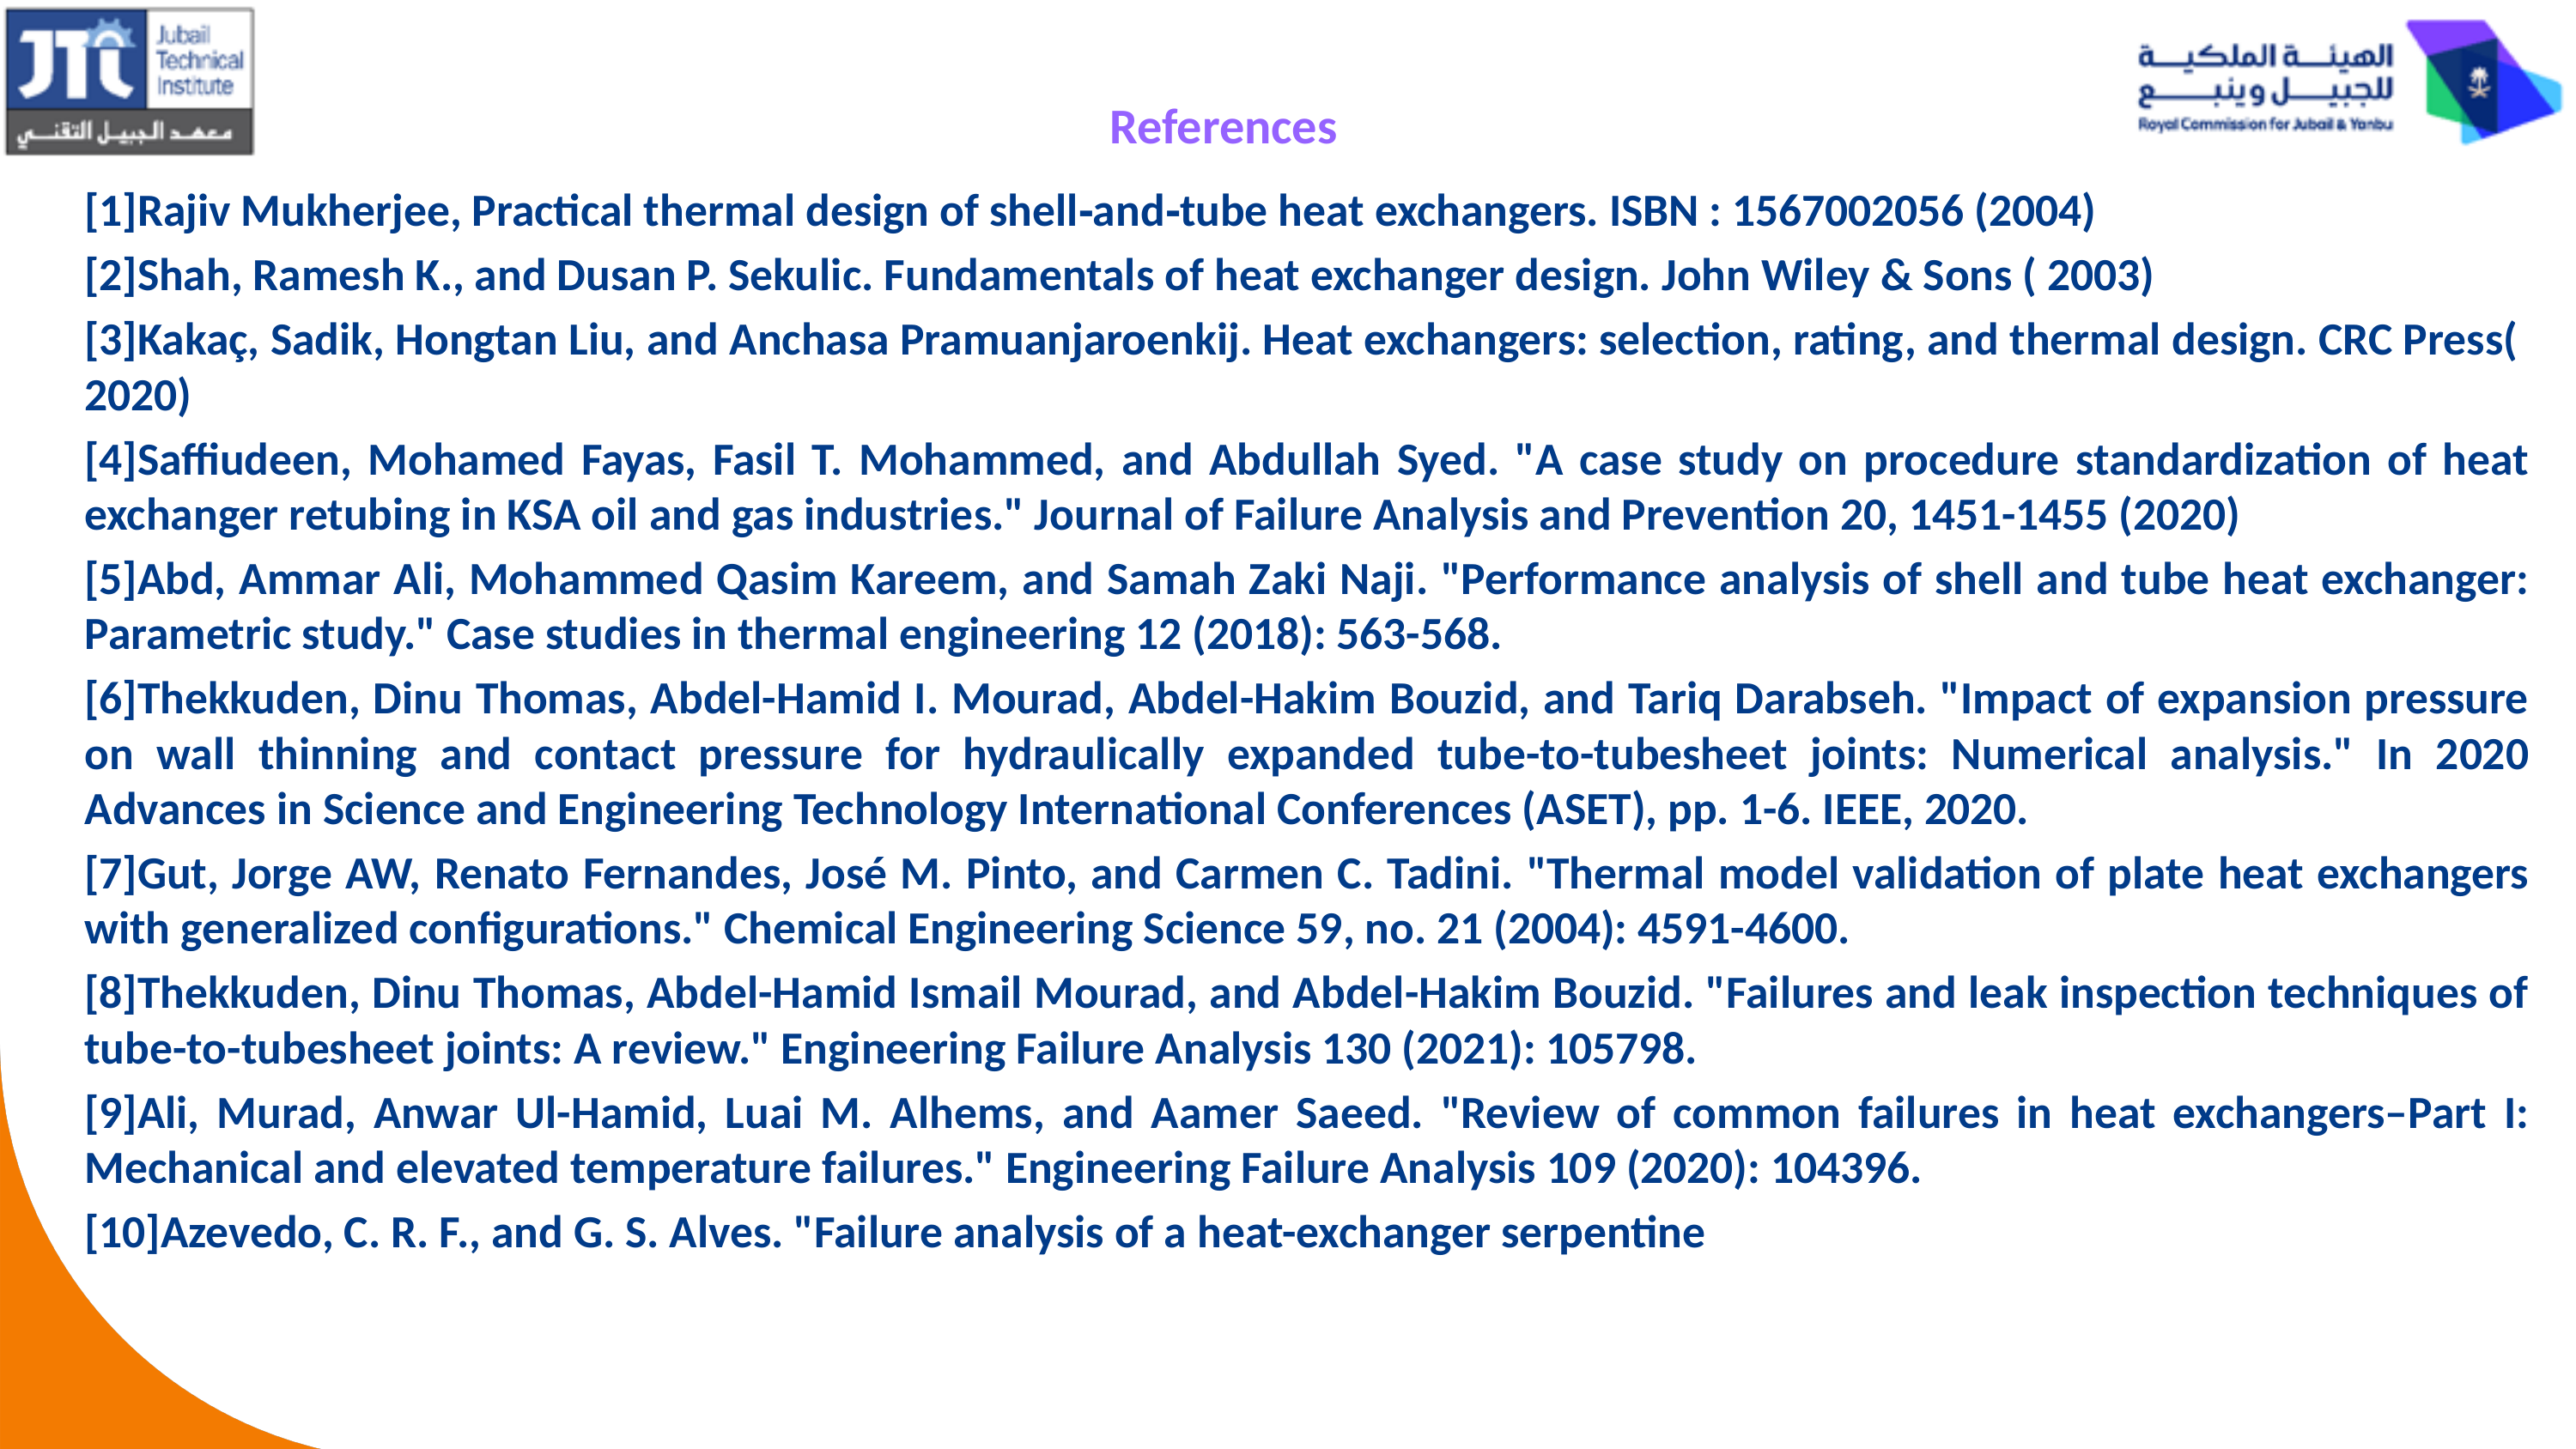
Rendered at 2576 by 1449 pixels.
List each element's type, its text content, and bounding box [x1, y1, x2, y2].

picture [0, 1, 258, 161]
text_box [0, 1043, 417, 1449]
text_box References [483, 52, 1965, 173]
text_box [1]Rajiv Mukherjee, Practical thermal design of shell‐and‐tube heat exchangers. ISBN : 1567002056 (2004) [2]Shah, Ramesh K., and Dusan P. Sekulic. Fundamentals of heat exchanger design. John Wiley & Sons ( 2003) [3]Kakaç, Sadik, Hongtan Liu, and Anchasa Pramuanjaroenkij. Heat exchangers: selection, rating, and thermal design. CRC Press( 2020) [4]Saffiudeen, Mohamed Fayas, Fasil T. Mohammed, and Abdullah Syed. "A case study on procedure standardization of heat exchanger retubing in KSA oil and gas industries." Journal of Failure Analysis and Prevention 20, 1451-1455 (2020) [5]Abd, Ammar Ali, Mohammed Qasim Kareem, and Samah Zaki Naji. "Performance analysis of shell and tube heat exchanger: Parametric study." Case studies in thermal engineering 12 (2018): 563-568. [6]Thekkuden, Dinu Thomas, Abdel-Hamid I. Mourad, Abdel-Hakim Bouzid, and Tariq Darabseh. "Impact of expansion pressure on wall thinning and contact pressure for hydraulically expanded tube-to-tubesheet joints: Numerical analysis." In 2020 Advances in Science and Engineering Technology International Conferences (ASET), pp. 1-6. IEEE, 2020. [7]Gut, Jorge AW, Renato Fernandes, José M. Pinto, and Carmen C. Tadini. "Thermal model validation of plate heat exchangers with generalized configurations." Chemical Engineering Science 59, no. 21 (2004): 4591-4600. [8]Thekkuden, Dinu Thomas, Abdel-Hamid Ismail Mourad, and Abdel-Hakim Bouzid. "Failures and leak inspection techniques of tube-to-tubesheet joints: A review." Engineering Failure Analysis 130 (2021): 105798. [9]Ali, Murad, Anwar Ul-Hamid, Luai M. Alhems, and Aamer Saeed. "Review of common failures in heat exchangers–Part I: Mechanical and elevated temperature failures." Engineering Failure Analysis 109 (2020): 104396. [10]Azevedo, C. R. F., and G. S. Alves. "Failure analysis of a heat-exchanger serpentine [71, 173, 2544, 1272]
picture [2121, 2, 2576, 161]
